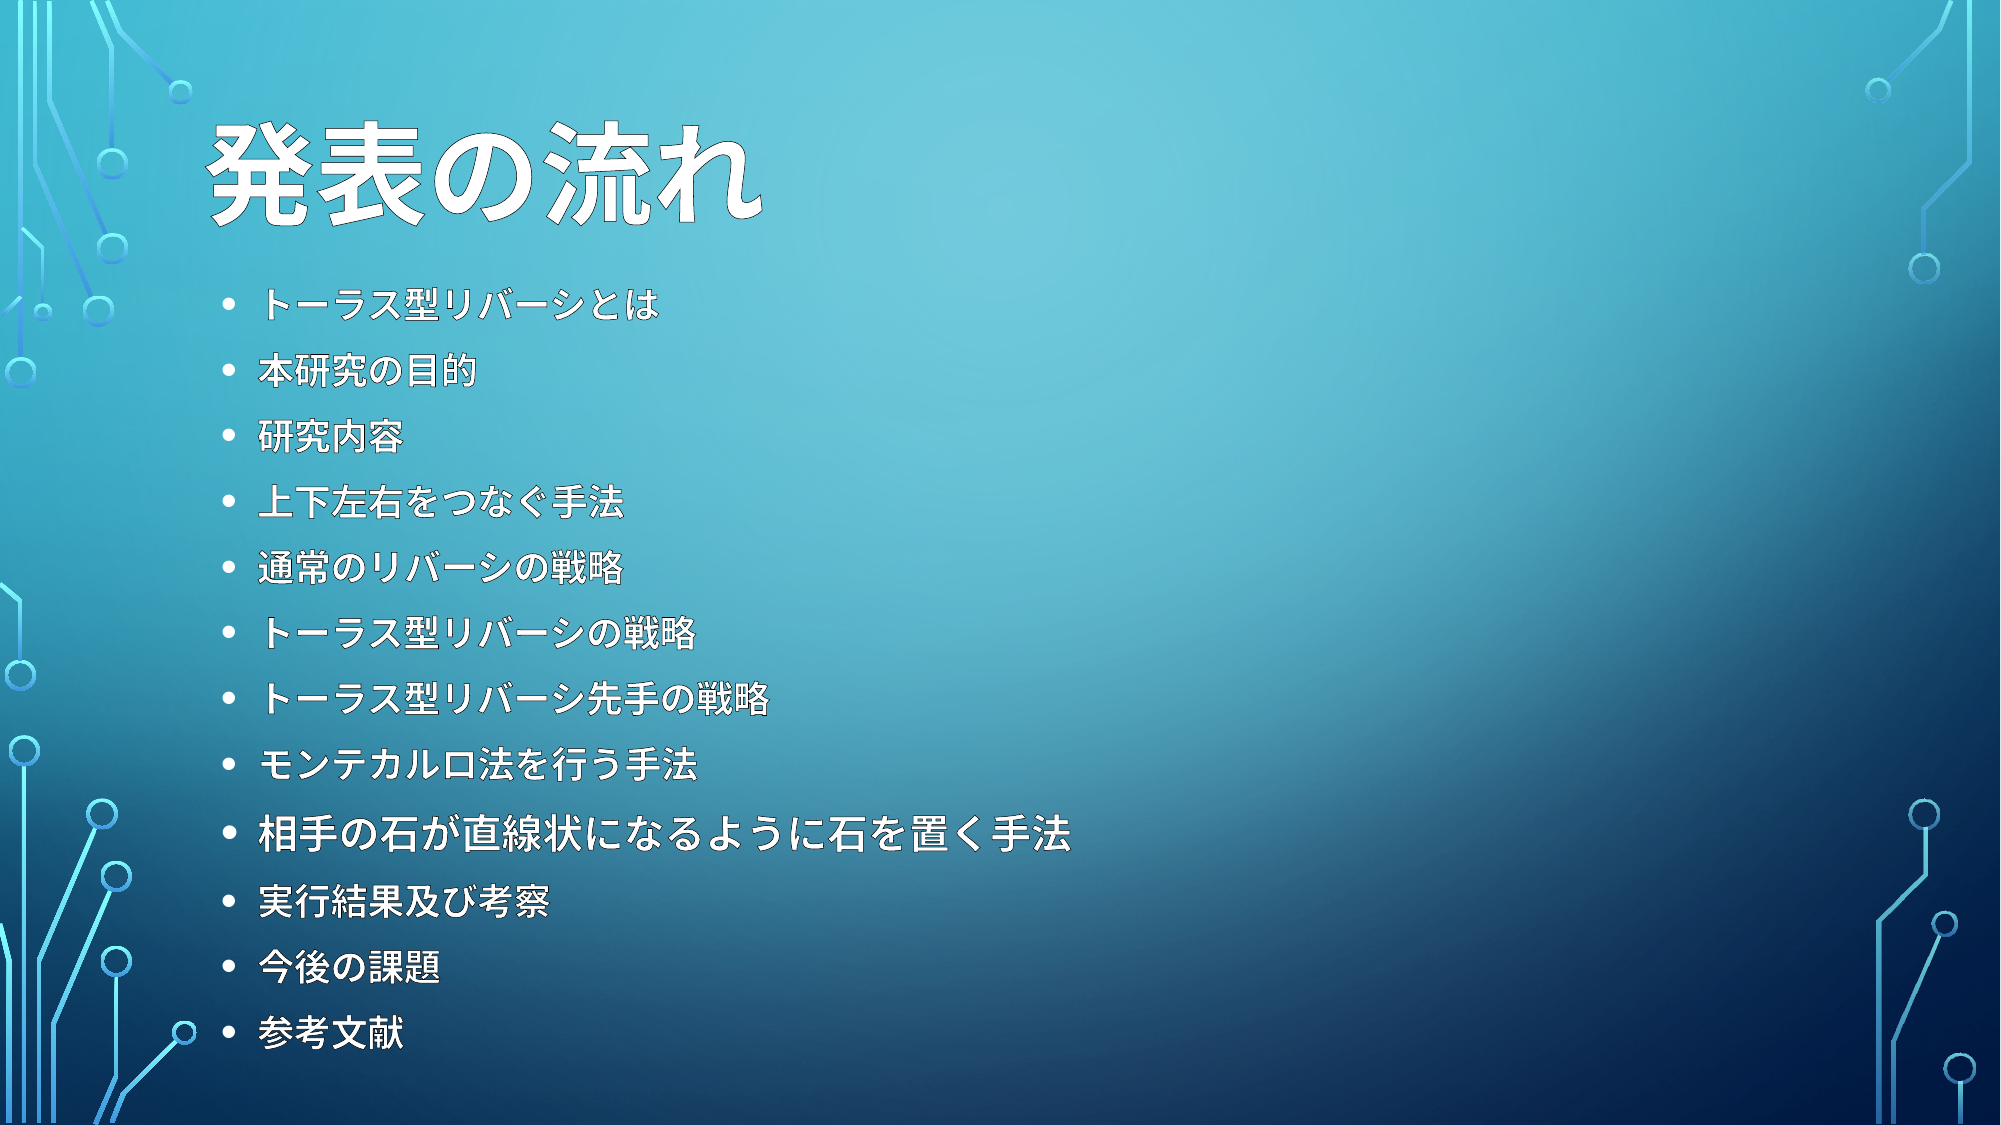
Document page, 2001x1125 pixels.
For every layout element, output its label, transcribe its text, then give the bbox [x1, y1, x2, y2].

list トーラス型リバーシとは 本研究の目的 研究内容 上下左右をつなぐ手法 通常のリバーシの戦略 トーラス型リバーシの戦略 トーラス型リバーシ先手の戦略 モンテカルロ法を行う手法 相手の石が直線状になるように石を置く手法 実行結果及び考察 今後の課題 参考文献 [205, 265, 1931, 1067]
title 発表の流れ [187, 58, 1813, 302]
